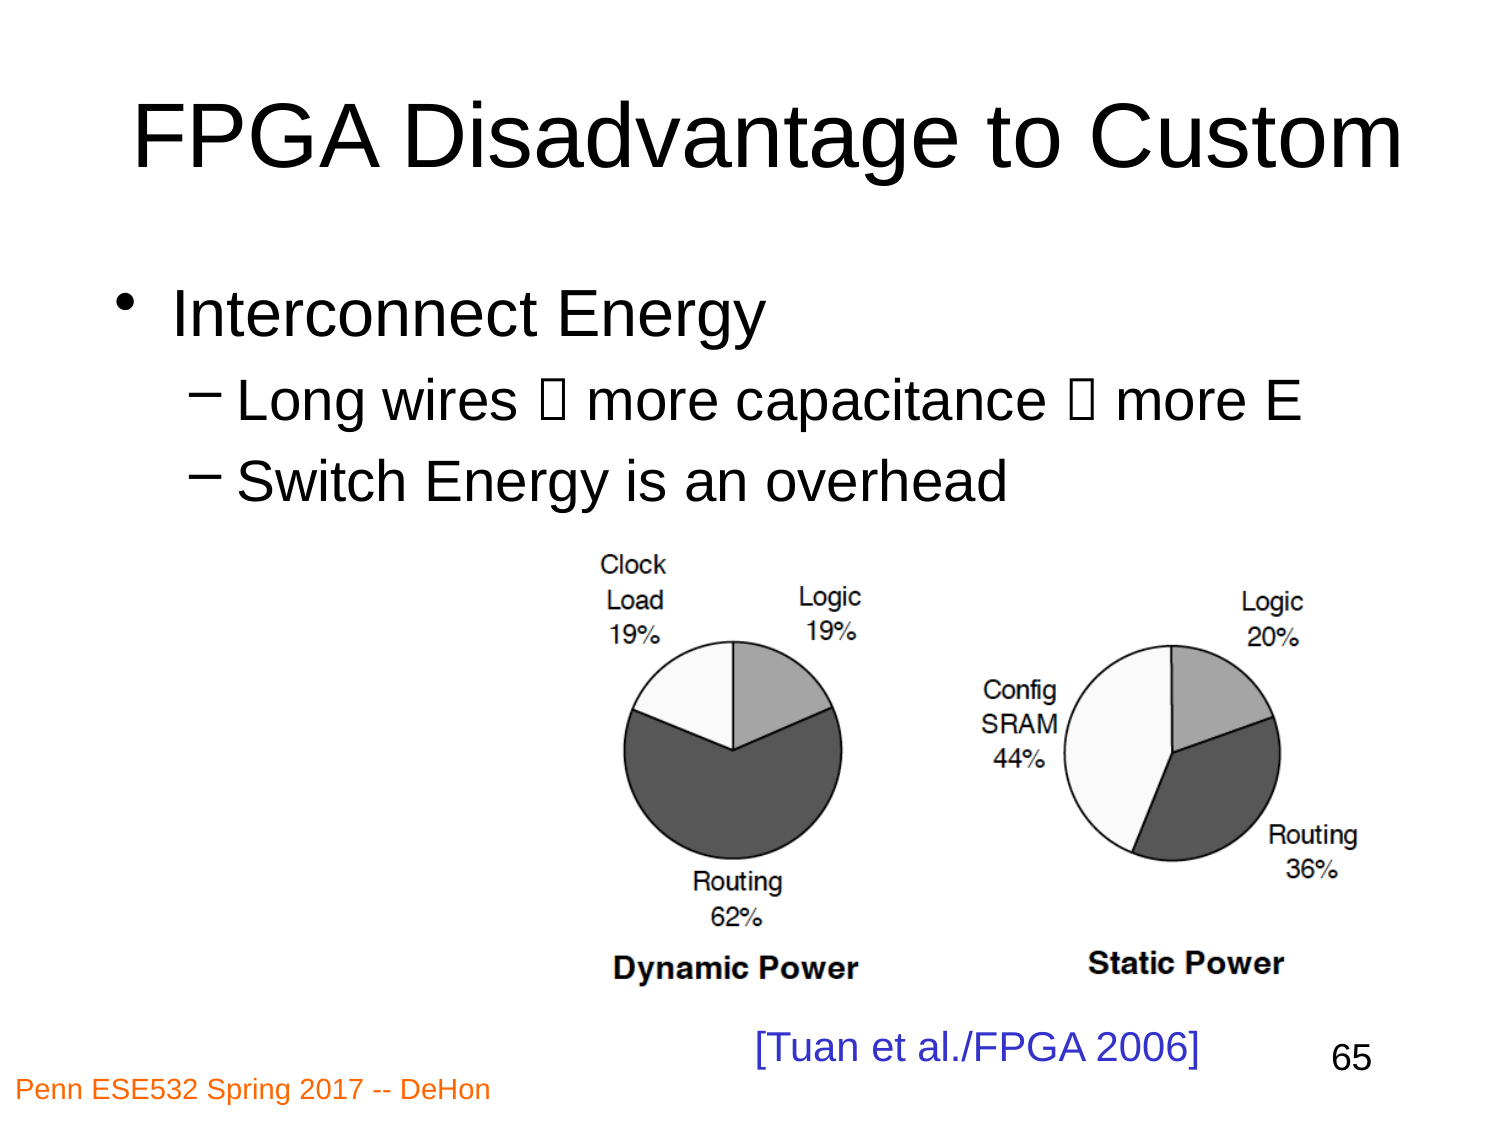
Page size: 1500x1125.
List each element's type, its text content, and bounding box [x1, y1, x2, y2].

slide_number Penn ESE532 Spring 2017 -- DeHon [0, 1062, 613, 1125]
list Interconnect Energy Long wires  more capacitance  more E Switch Energy is an overhead [99, 262, 1376, 938]
text_box [Tuan et al./FPGA 2006] [739, 1012, 1216, 1078]
slide_number 65 [1074, 1024, 1388, 1101]
title FPGA Disadvantage to Custom [99, 37, 1438, 226]
picture [549, 537, 1386, 995]
